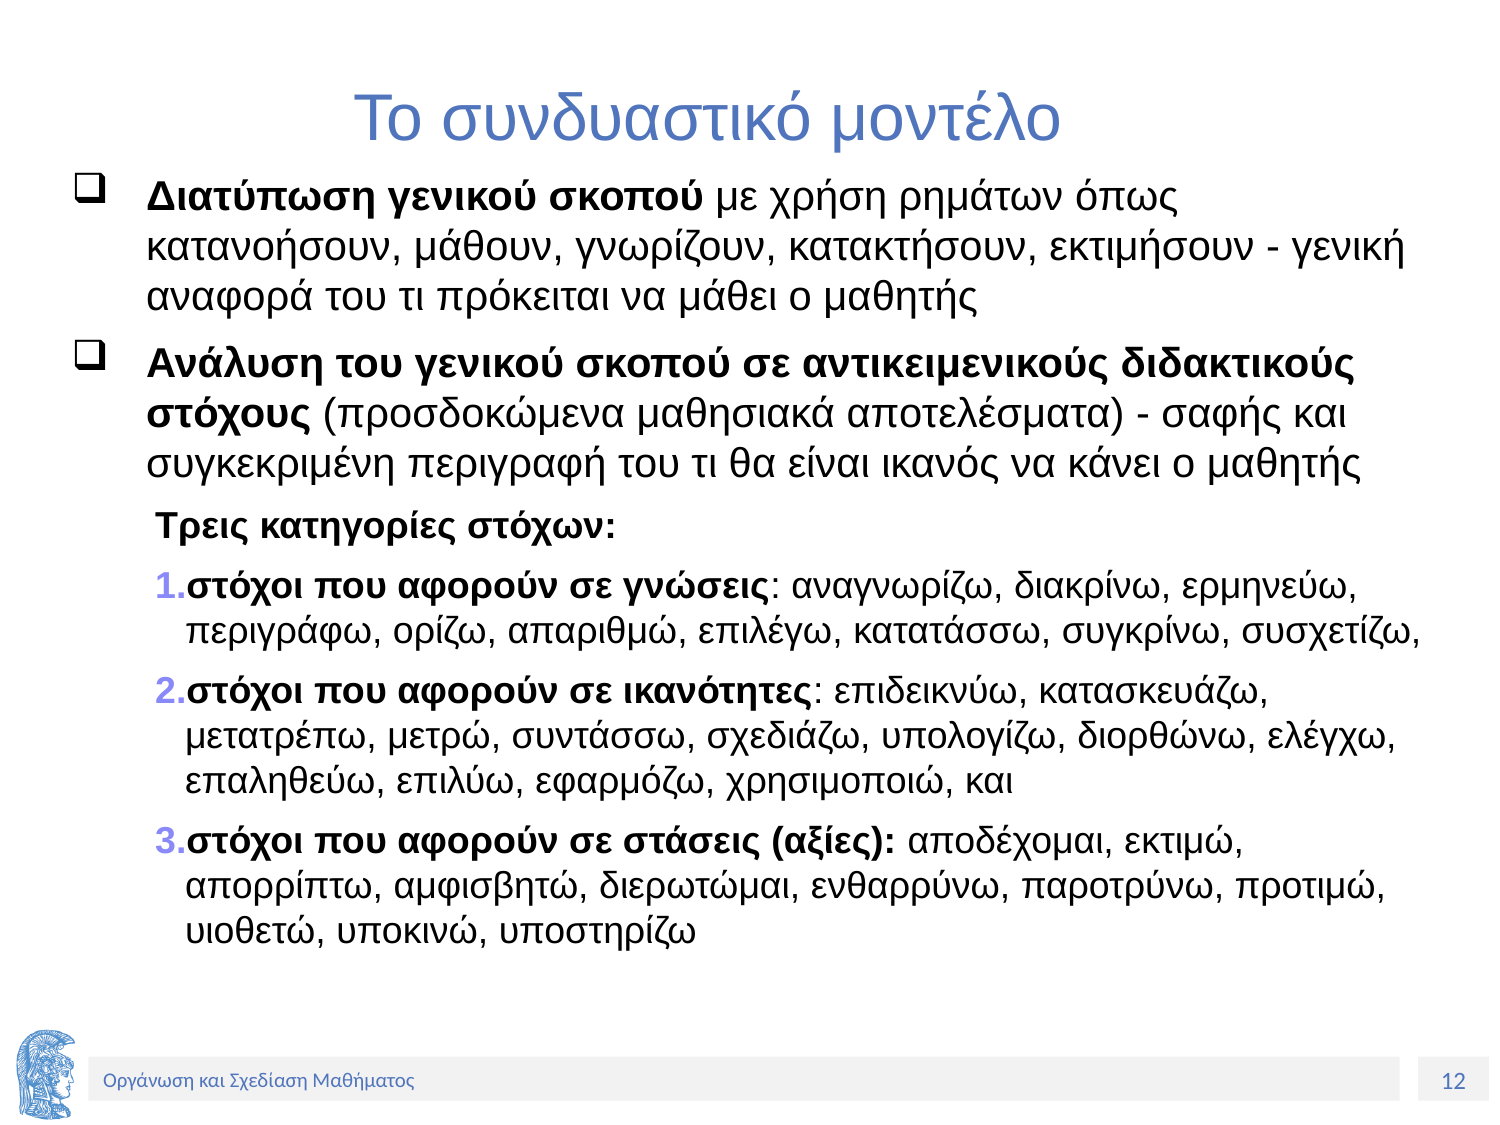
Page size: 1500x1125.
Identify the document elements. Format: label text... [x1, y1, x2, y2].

list Διατύπωση γενικού σκοπού με χρήση ρημάτων όπως κατανοήσουν, μάθουν, γνωρίζουν, κατακτήσουν, εκτιμήσουν - γενική αναφορά του τι πρόκειται να μάθει ο μαθητής Ανάλυση του γενικού σκοπού σε αντικειμενικούς διδακτικούς στόχους (προσδοκώμενα μαθησιακά αποτελέσματα) - σαφής και συγκεκριμένη περιγραφή του τι θα είναι ικανός να κάνει ο μαθητής Τρεις κατηγορίες στόχων: στόχοι που αφορούν σε γνώσεις: αναγνωρίζω, διακρίνω, ερμηνεύω, περιγράφω, ορίζω, απαριθμώ, επιλέγω, κατατάσσω, συγκρίνω, συσχετίζω, στόχοι που αφορούν σε ικανότητες: επιδεικνύω, κατασκευάζω, μετατρέπω, μετρώ, συντάσσω, σχεδιάζω, υπολογίζω, διορθώνω, ελέγχω, επαληθεύω, επιλύω, εφαρμόζω, χρησιμοποιώ, και στόχοι που αφορούν σε στάσεις (αξίες): αποδέχομαι, εκτιμώ, απορρίπτω, αμφισβητώ, διερωτώμαι, ενθαρρύνω, παροτρύνω, προτιμώ, υιοθετώ, υποκινώ, υποστηρίζω [41, 160, 1453, 1035]
title Το συνδυαστικό μοντέλο [41, 66, 1376, 160]
picture [9, 1026, 81, 1120]
